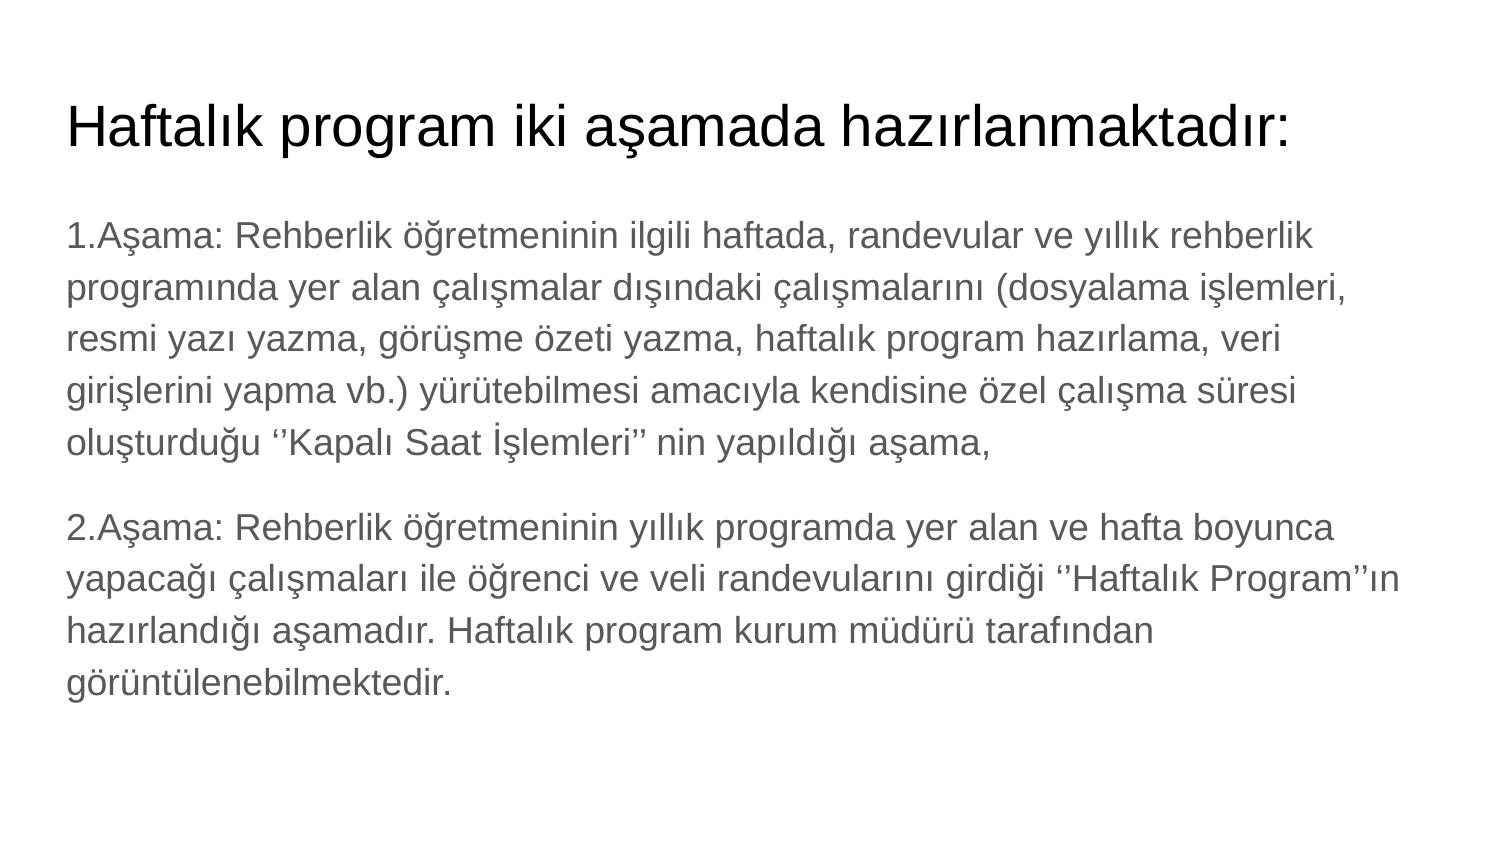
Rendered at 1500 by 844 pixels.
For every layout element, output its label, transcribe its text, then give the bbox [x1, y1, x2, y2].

title Haftalık program iki aşamada hazırlanmaktadır: [51, 72, 1449, 167]
list 1.Aşama: Rehberlik öğretmeninin ilgili haftada, randevular ve yıllık rehberlik programında yer alan çalışmalar dışındaki çalışmalarını (dosyalama işlemleri, resmi yazı yazma, görüşme özeti yazma, haftalık program hazırlama, veri girişlerini yapma vb.) yürütebilmesi amacıyla kendisine özel çalışma süresi oluşturduğu ‘’Kapalı Saat İşlemleri’’ nin yapıldığı aşama, 2.Aşama: Rehberlik öğretmeninin yıllık programda yer alan ve hafta boyunca yapacağı çalışmaları ile öğrenci ve veli randevularını girdiği ‘’Haftalık Program’’ın hazırlandığı aşamadır. Haftalık program kurum müdürü tarafından görüntülenebilmektedir. [51, 189, 1449, 750]
